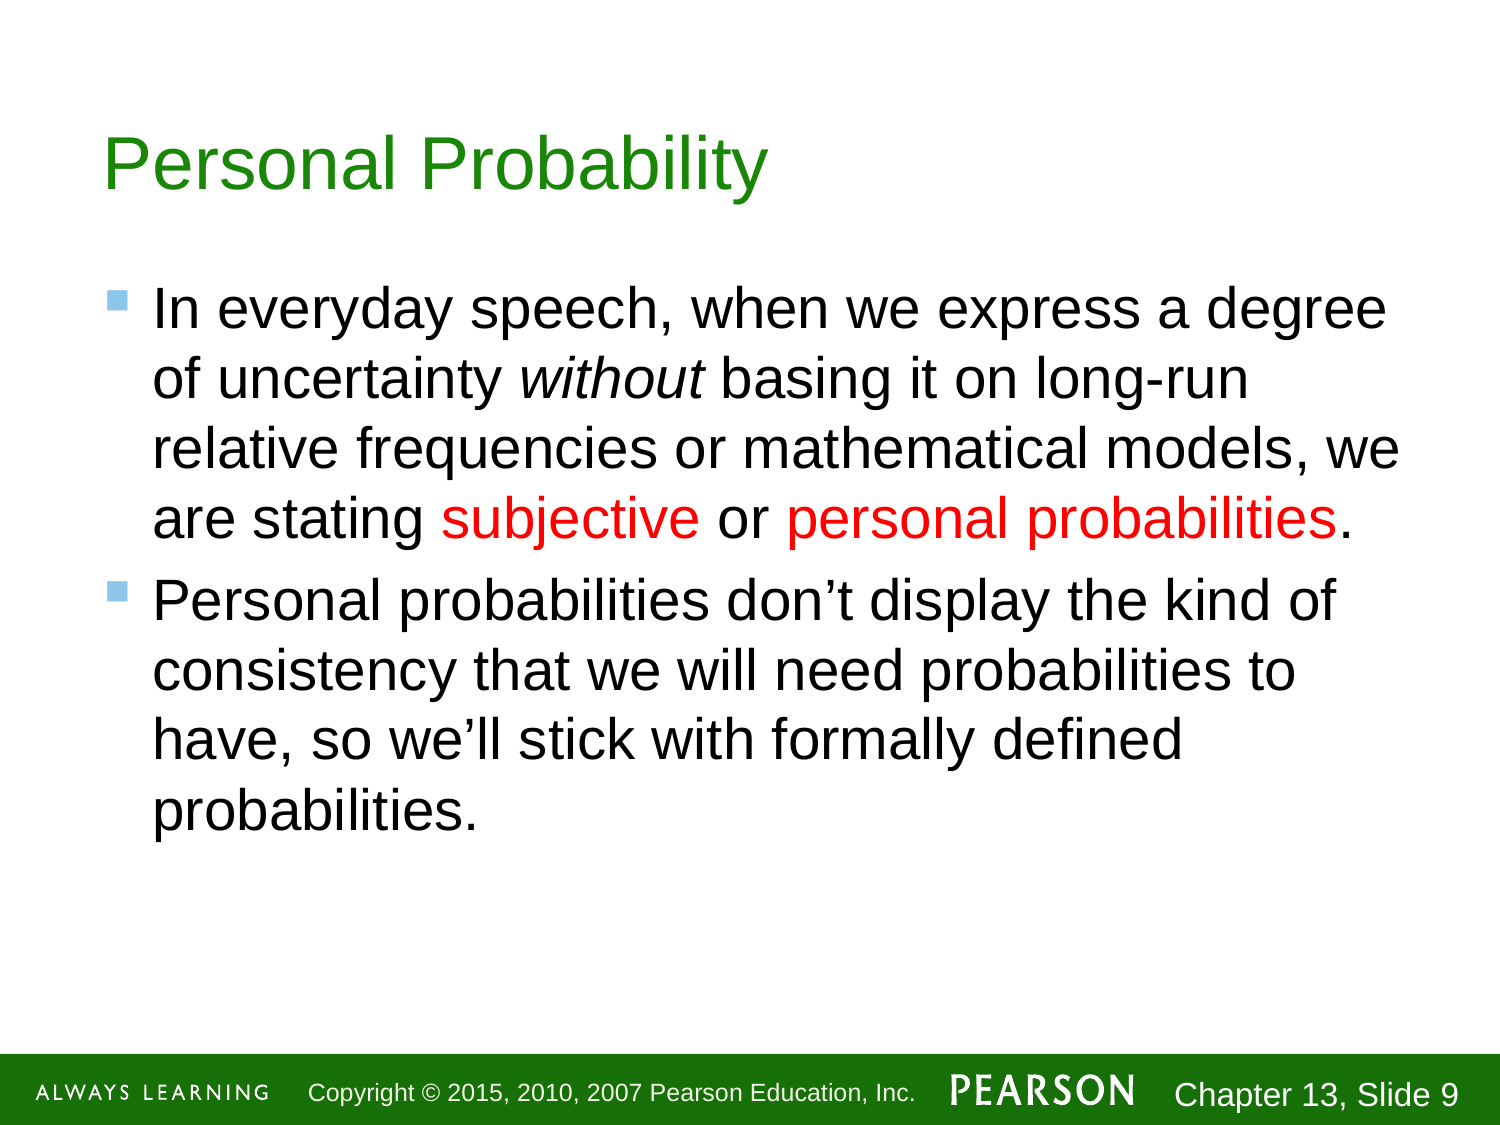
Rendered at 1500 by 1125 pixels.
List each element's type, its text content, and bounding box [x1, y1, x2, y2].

list In everyday speech, when we express a degree of uncertainty without basing it on long-run relative frequencies or mathematical models, we are stating subjective or personal probabilities. Personal probabilities don’t display the kind of consistency that we will need probabilities to have, so we’ll stick with formally defined probabilities. [89, 262, 1451, 1013]
title Personal Probability [87, 49, 1451, 213]
